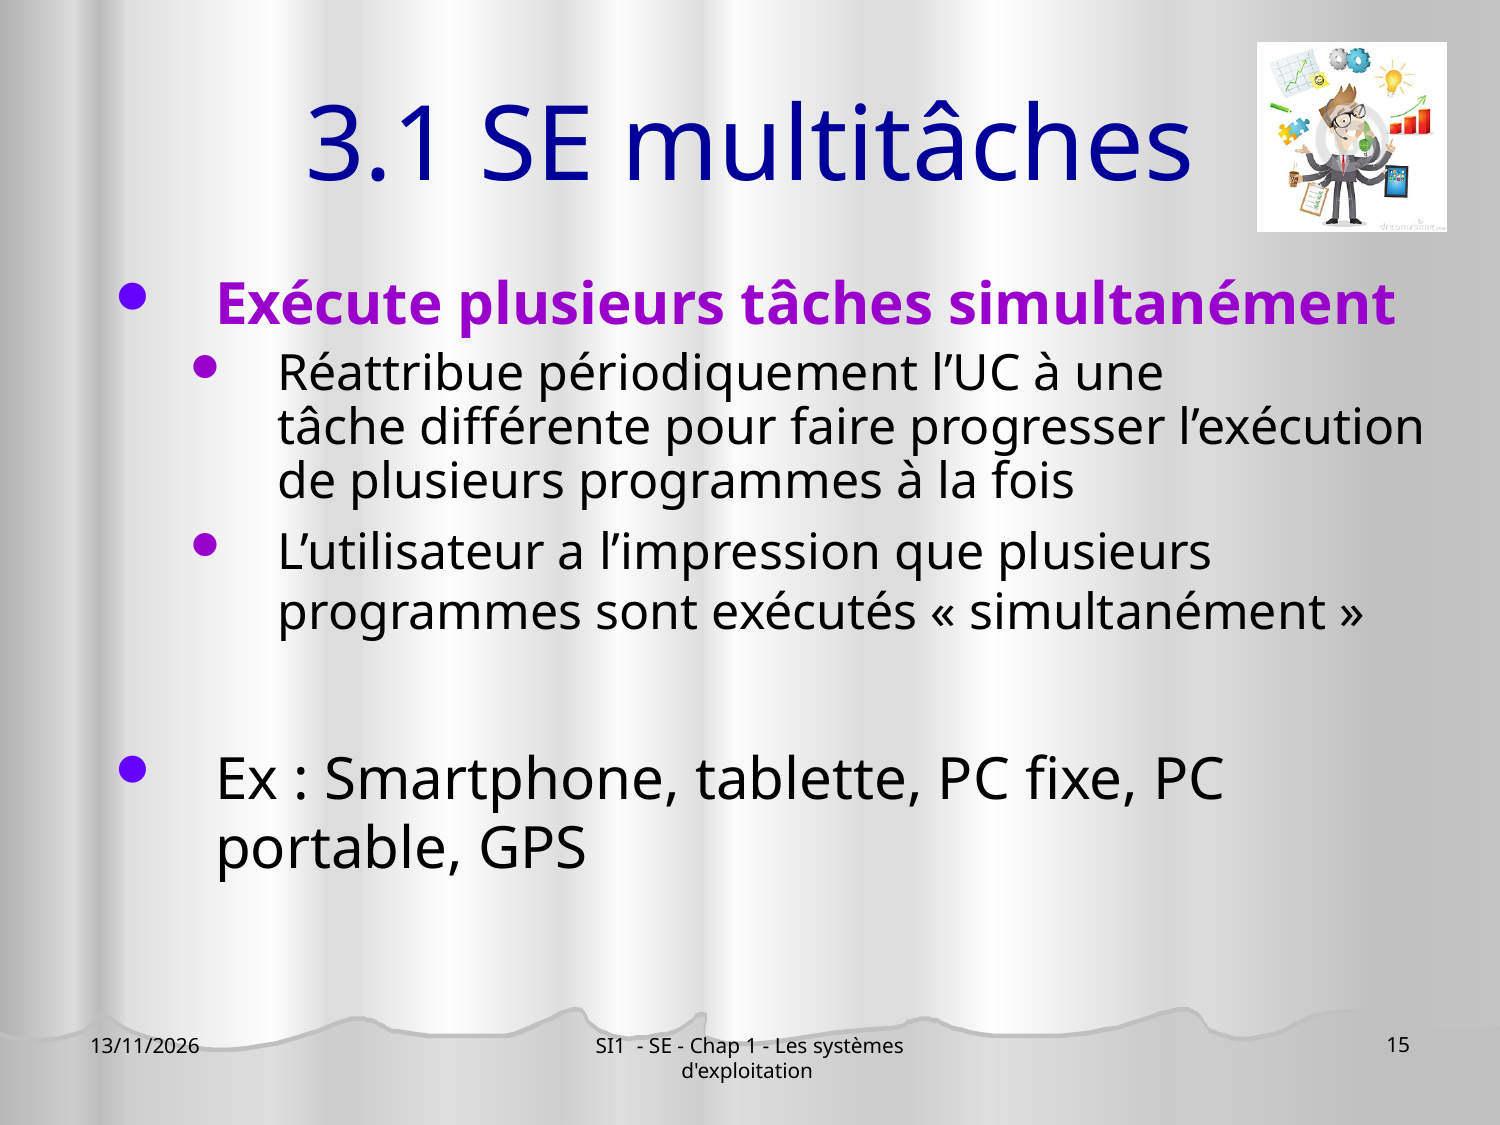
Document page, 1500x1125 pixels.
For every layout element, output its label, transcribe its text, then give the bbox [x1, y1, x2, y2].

title 3.1 SE multitâches [74, 45, 1253, 233]
footer SI1 - SE - Chap 1 - Les systèmes d'exploitation [512, 1024, 988, 1101]
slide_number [74, 1024, 426, 1101]
list Exécute plusieurs tâches simultanément Réattribue périodiquement l’UC à une tâche différente pour faire progresser l’exécution de plusieurs programmes à la fois L’utilisateur a l’impression que plusieurs programmes sont exécutés « simultanément » Ex : Smartphone, tablette, PC fixe, PC portable, GPS [100, 266, 1451, 965]
slide_number 15 [1074, 1023, 1426, 1100]
picture [1257, 42, 1448, 232]
